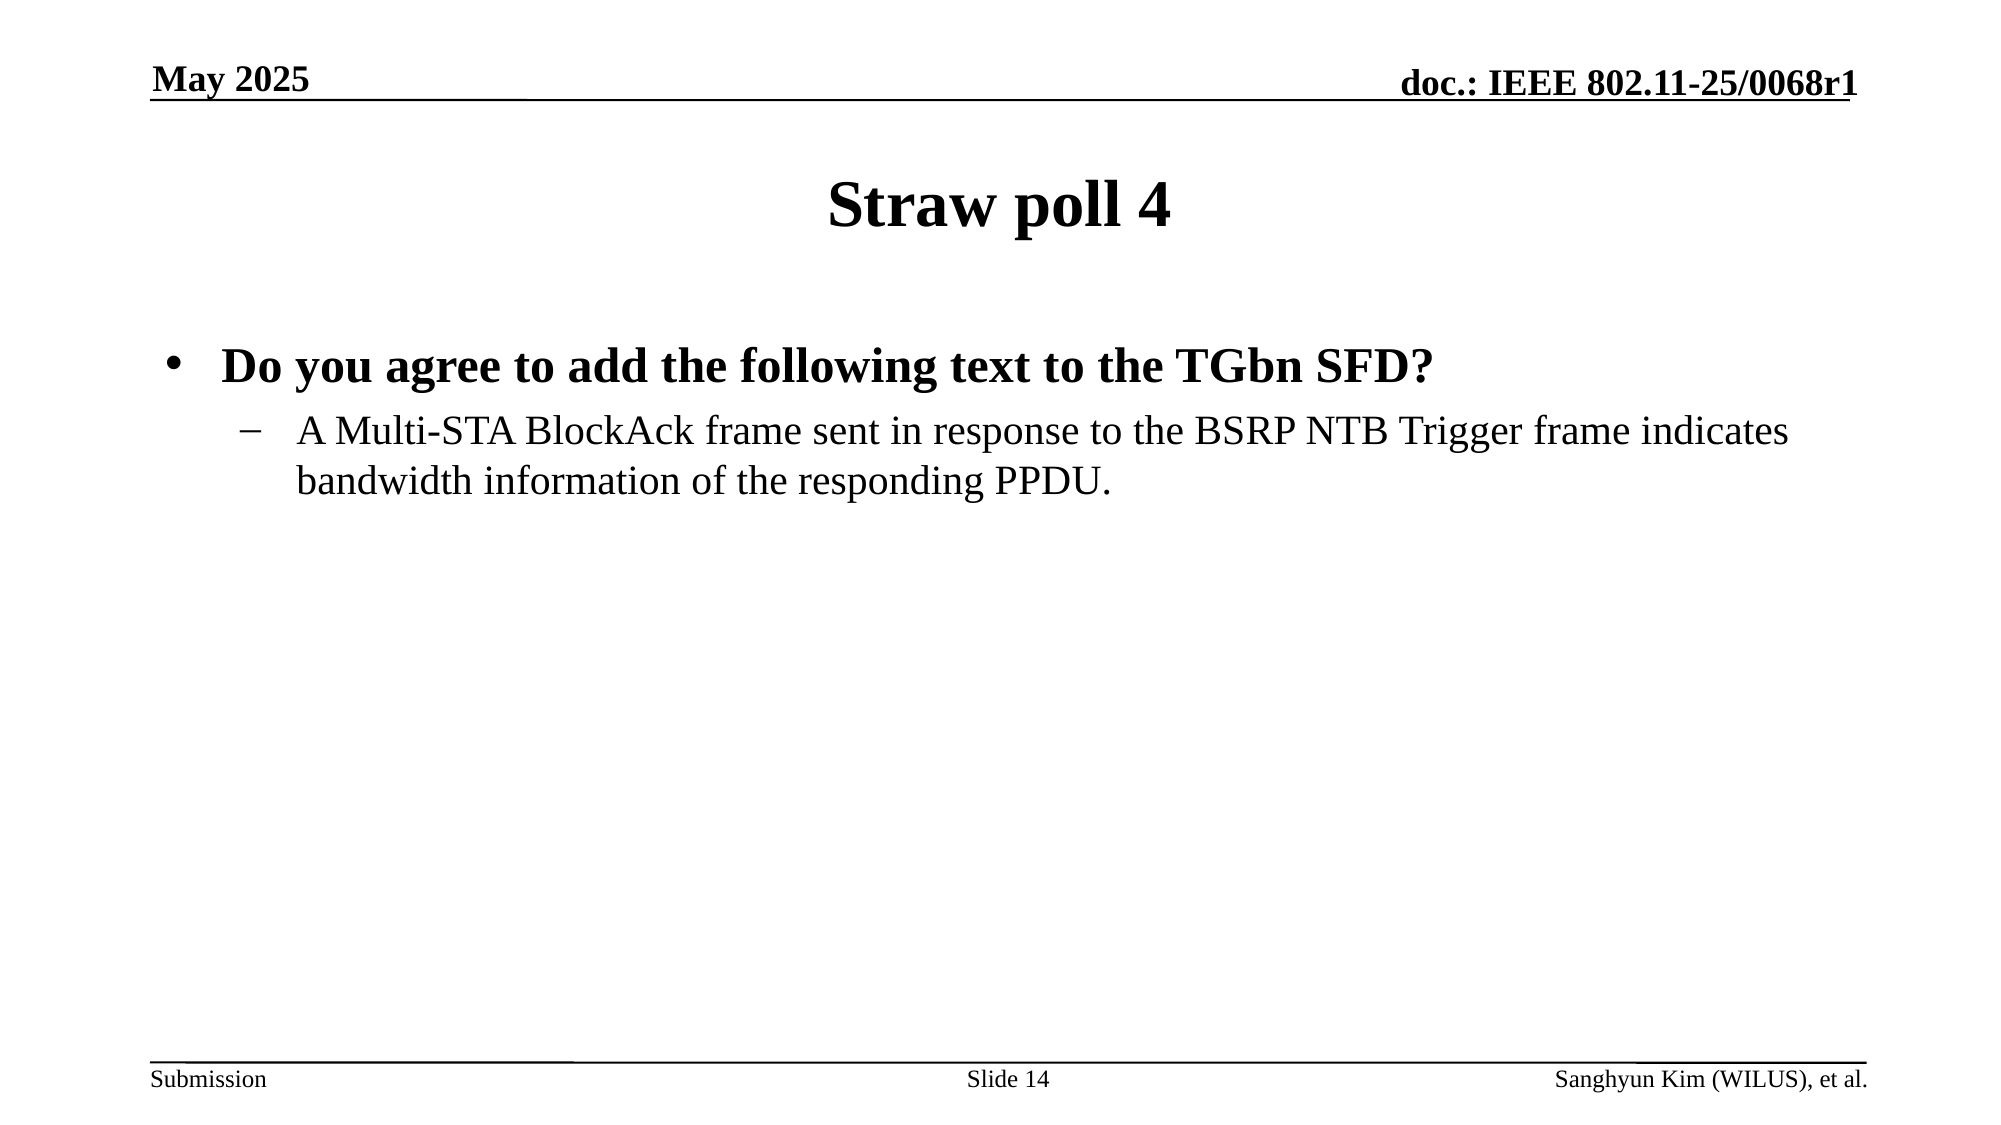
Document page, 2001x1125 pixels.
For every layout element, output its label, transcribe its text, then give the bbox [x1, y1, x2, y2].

title Straw poll 4 [149, 112, 1850, 288]
list Do you agree to add the following text to the TGbn SFD? A Multi-STA BlockAck frame sent in response to the BSRP NTB Trigger frame indicates bandwidth information of the responding PPDU. [149, 324, 1850, 1048]
footer Sanghyun Kim (WILUS), et al. [1171, 1061, 1869, 1093]
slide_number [152, 54, 563, 100]
slide_number Slide 14 [950, 1061, 1067, 1123]
